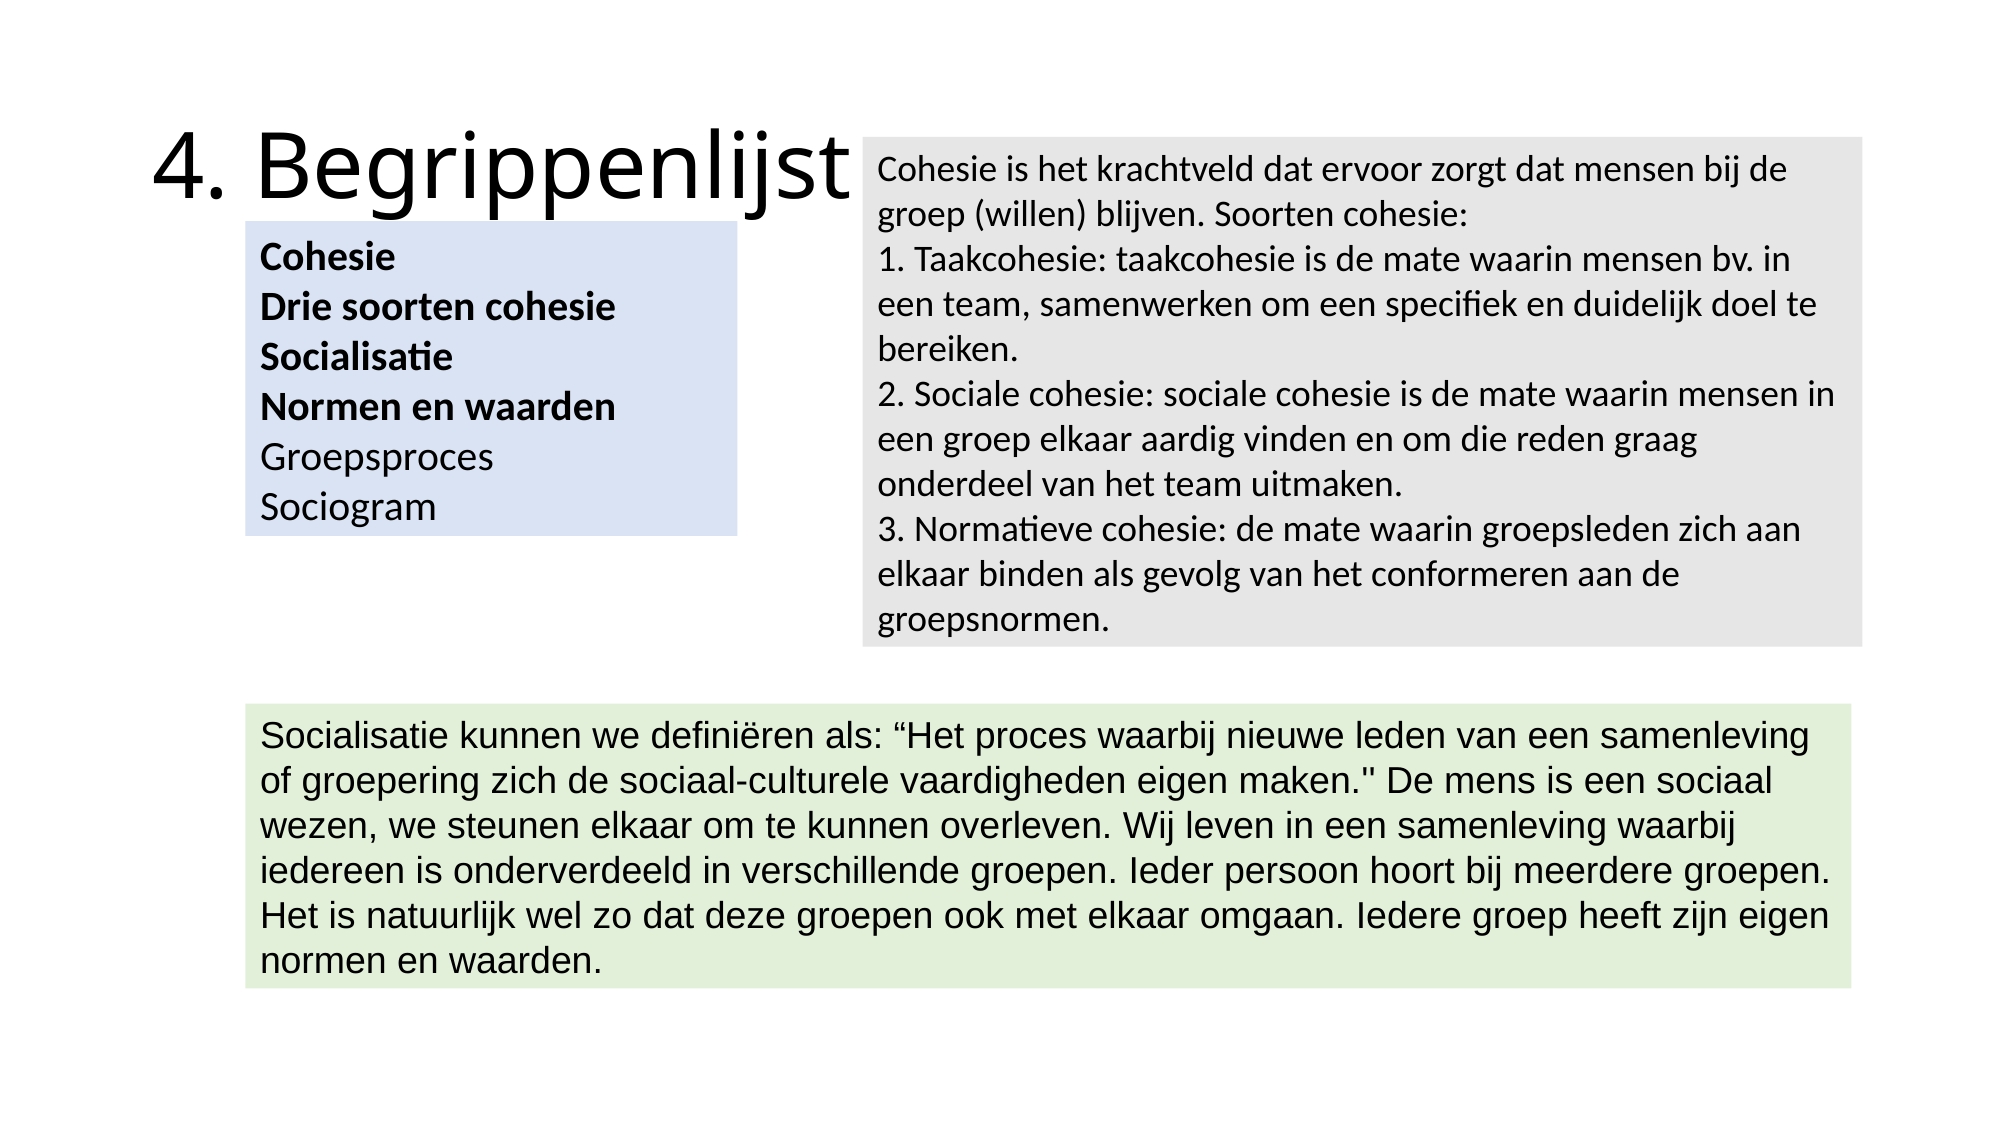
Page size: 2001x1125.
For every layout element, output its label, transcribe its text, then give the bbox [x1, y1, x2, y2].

text_box Cohesie is het krachtveld dat ervoor zorgt dat mensen bij de groep (willen) blijven. Soorten cohesie: 1. Taakcohesie: taakcohesie is de mate waarin mensen bv. in een team, samenwerken om een specifiek en duidelijk doel te bereiken. 2. Sociale cohesie: sociale cohesie is de mate waarin mensen in een groep elkaar aardig vinden en om die reden graag onderdeel van het team uitmaken. 3. Normatieve cohesie: de mate waarin groepsleden zich aan elkaar binden als gevolg van het conformeren aan de groepsnormen. [862, 136, 1863, 647]
text_box Socialisatie kunnen we definiëren als: “Het proces waarbij nieuwe leden van een samenleving of groepering zich de sociaal-culturele vaardigheden eigen maken.'' De mens is een sociaal wezen, we steunen elkaar om te kunnen overleven. Wij leven in een samenleving waarbij iedereen is onderverdeeld in verschillende groepen. Ieder persoon hoort bij meerdere groepen. Het is natuurlijk wel zo dat deze groepen ook met elkaar omgaan. Iedere groep heeft zijn eigen normen en waarden. [245, 703, 1852, 989]
text_box Cohesie Drie soorten cohesie Socialisatie Normen en waarden Groepsproces Sociogram [245, 221, 738, 536]
title 4. Begrippenlijst [137, 59, 1863, 278]
